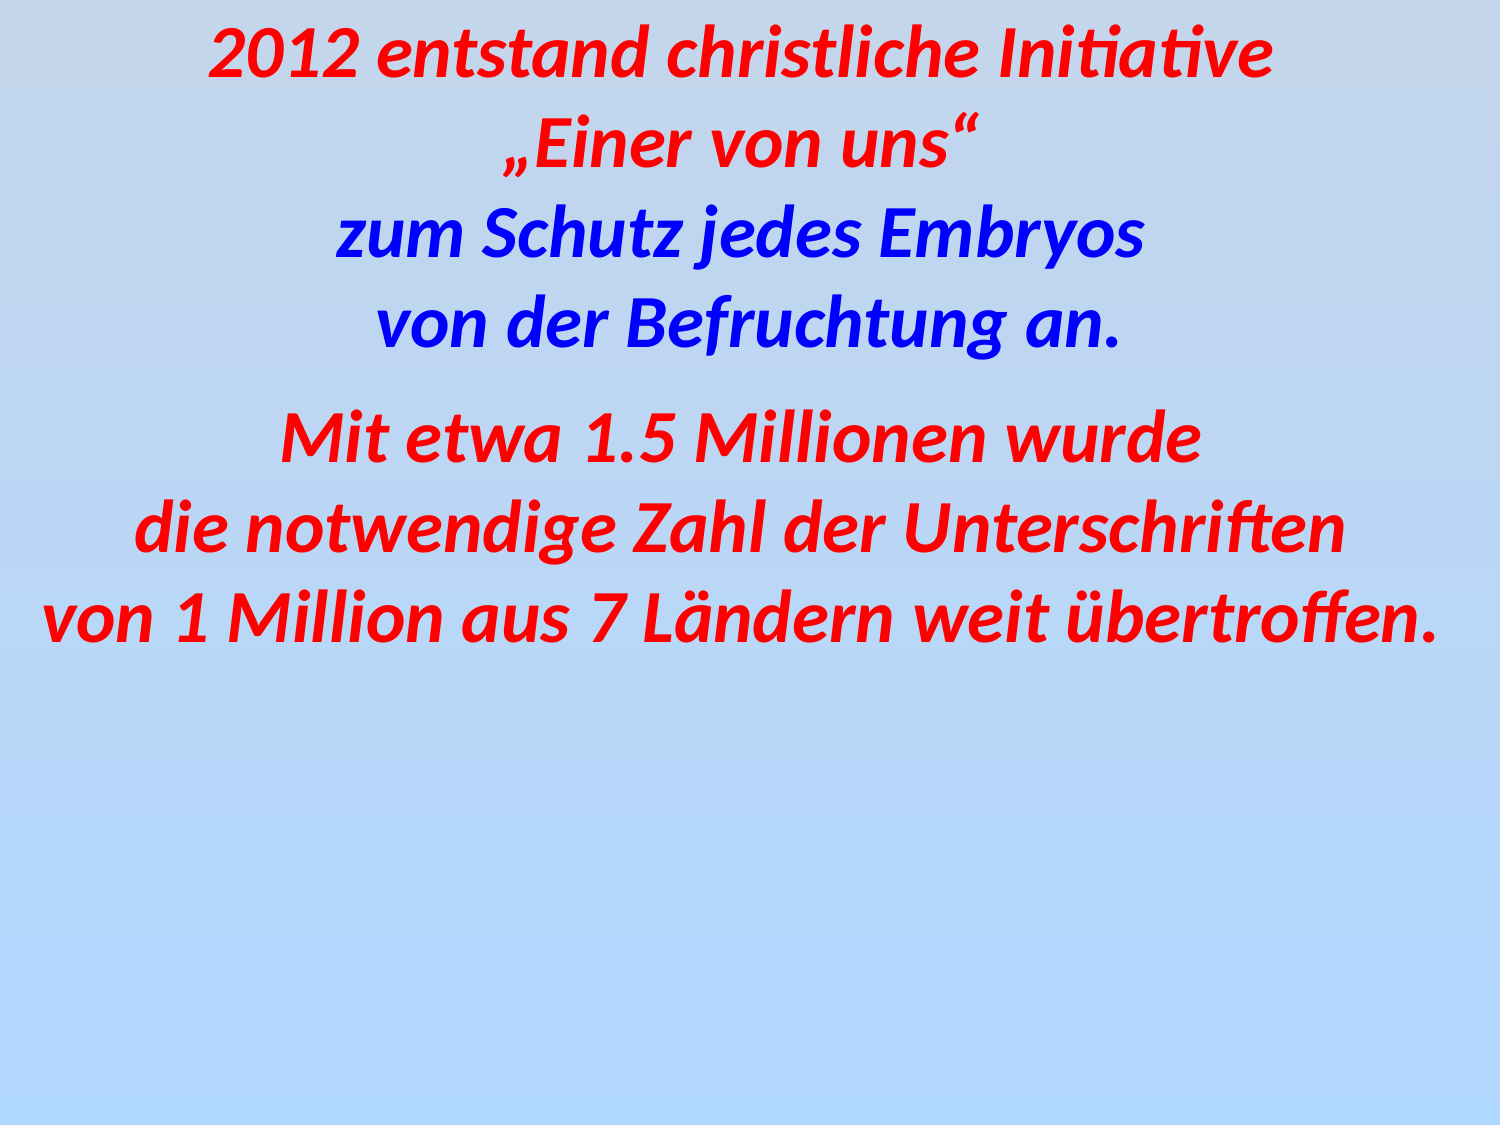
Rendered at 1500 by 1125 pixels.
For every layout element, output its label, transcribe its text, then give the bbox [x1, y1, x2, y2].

text_box 2012 entstand christliche Initiative „Einer von uns“ zum Schutz jedes Embryos von der Befruchtung an. Mit etwa 1.5 Millionen wurde die notwendige Zahl der Unterschriften von 1 Million aus 7 Ländern weit übertroffen. [0, 0, 1500, 666]
